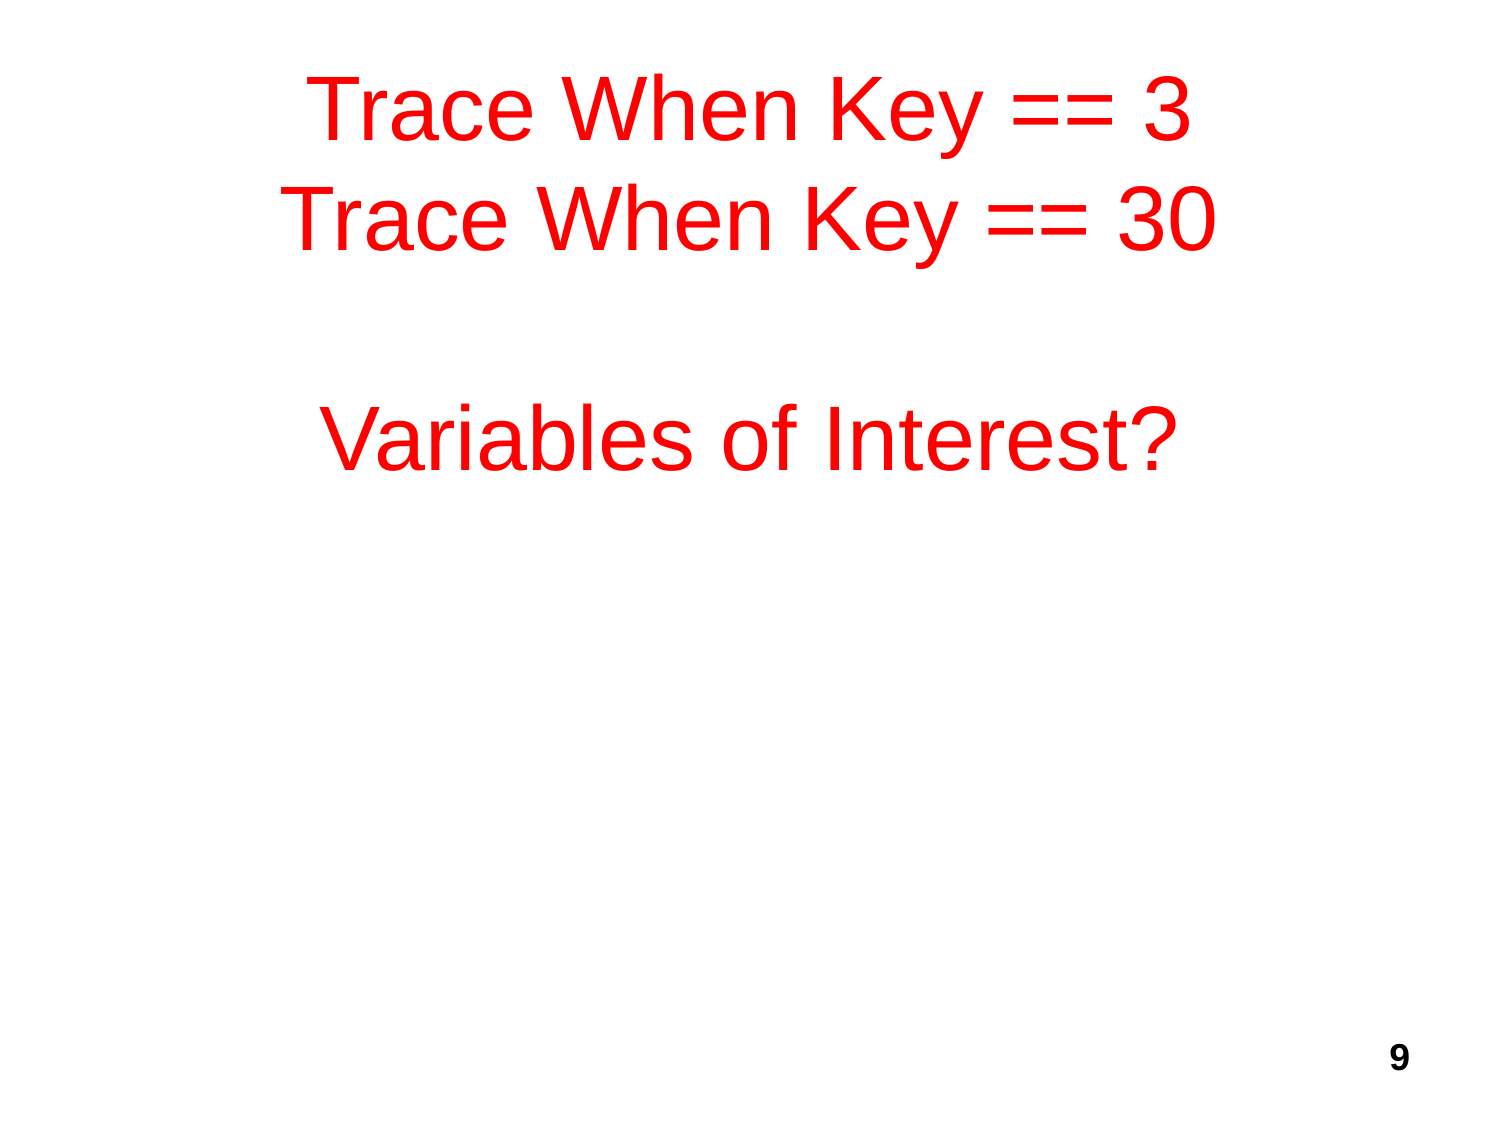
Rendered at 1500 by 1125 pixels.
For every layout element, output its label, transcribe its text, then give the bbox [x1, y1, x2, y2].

title Trace When Key == 3 Trace When Key == 30 Variables of Interest? [112, 174, 1388, 363]
slide_number 9 [1112, 1025, 1425, 1100]
